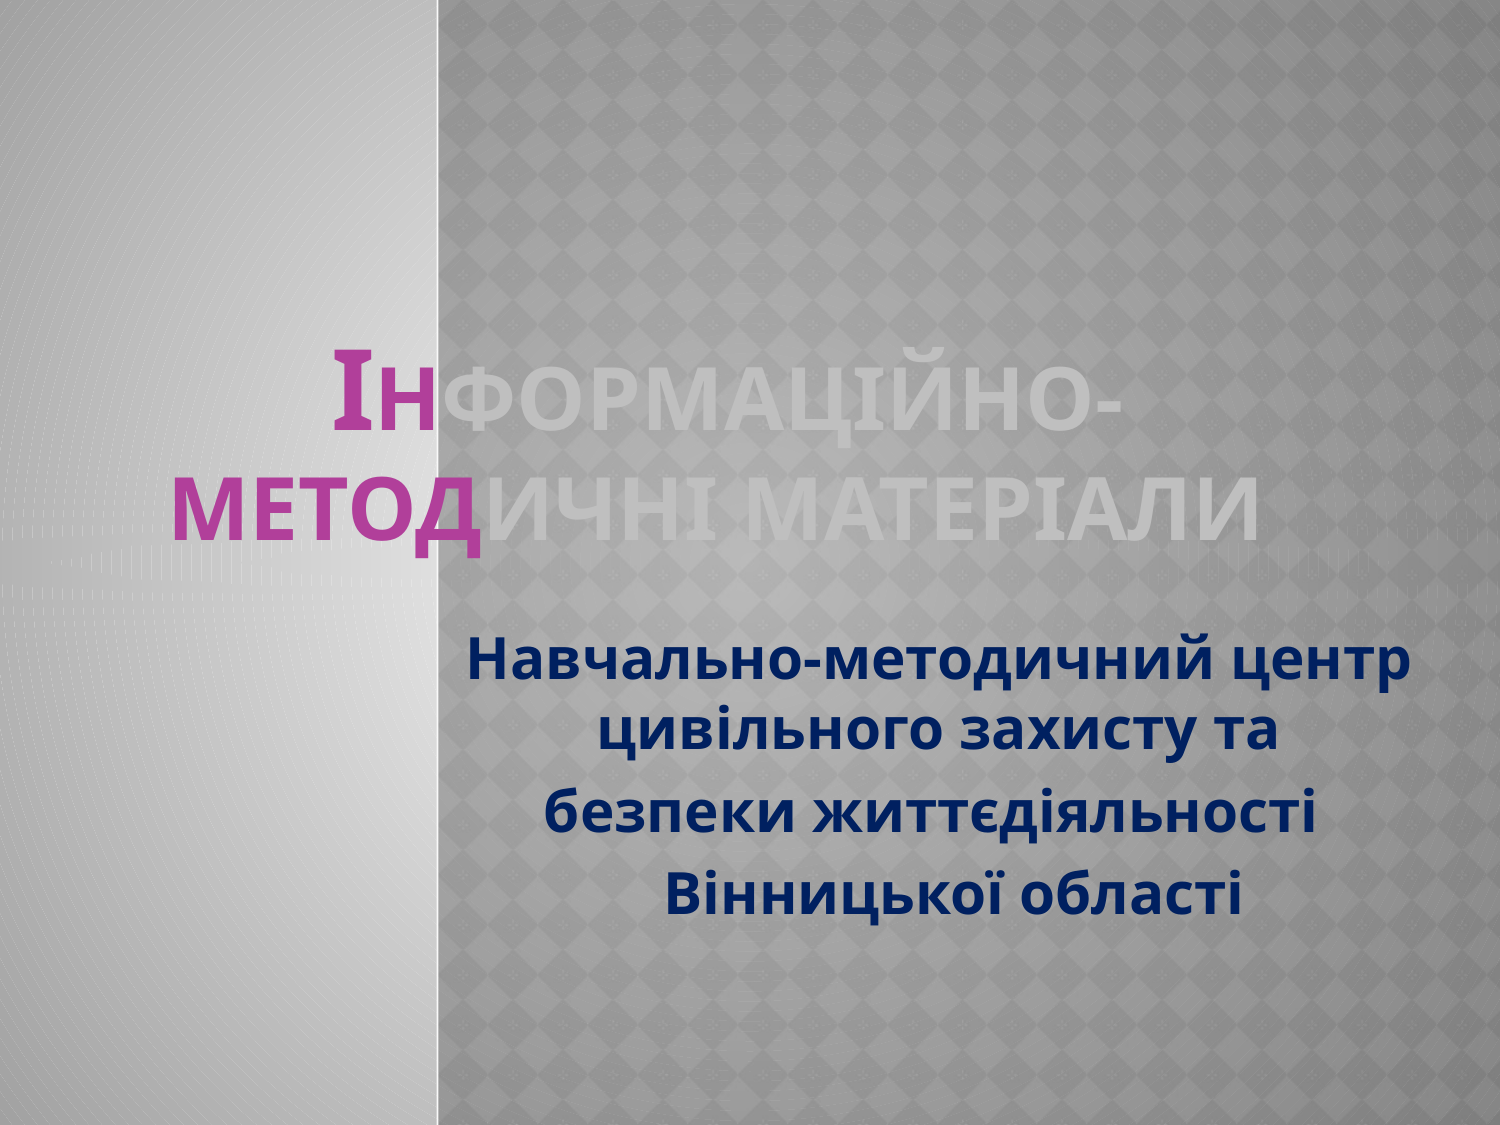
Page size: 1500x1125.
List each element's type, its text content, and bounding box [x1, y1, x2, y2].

subtitle Навчально-методичний центр цивільного захисту та безпеки життєдіяльності Вінницької області [419, 621, 1459, 1071]
title Інформаційно-методичні матеріали [64, 267, 1390, 558]
